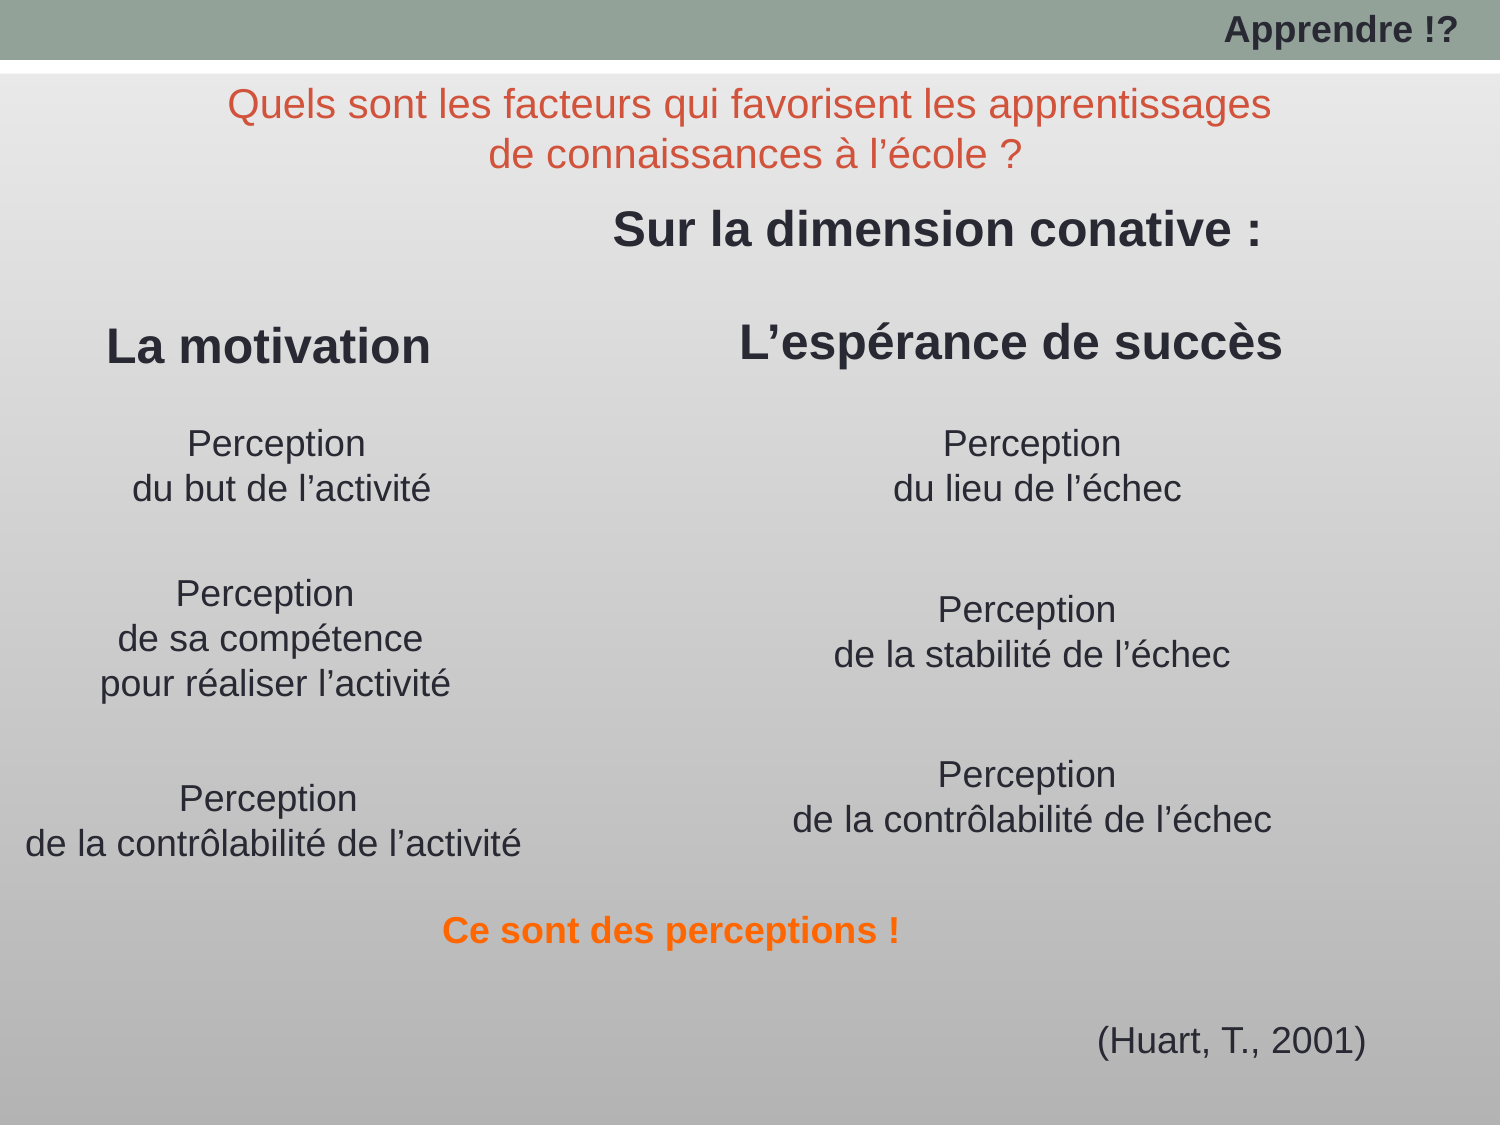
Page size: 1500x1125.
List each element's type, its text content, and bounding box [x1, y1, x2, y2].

text_box Perception de la contrôlabilité de l’activité [0, 766, 564, 871]
text_box Perception de sa compétence pour réaliser l’activité [0, 561, 558, 712]
text_box L’espérance de succès [724, 301, 1337, 377]
text_box La motivation [91, 305, 517, 381]
text_box Ce sont des perceptions ! [427, 898, 946, 959]
text_box (Huart, T., 2001) [1082, 1008, 1382, 1068]
text_box Perception du lieu de l’échec [755, 411, 1309, 517]
text_box Perception de la contrôlabilité de l’échec [663, 742, 1401, 848]
text_box Perception de la stabilité de l’échec [724, 578, 1341, 683]
text_box Apprendre !? [1208, 0, 1485, 58]
text_box Sur la dimension conative : [597, 190, 1292, 265]
text_box Quels sont les facteurs qui favorisent les apprentissages de connaissances à l’école ? [0, 64, 1500, 190]
text_box Perception du but de l’activité [0, 411, 553, 517]
